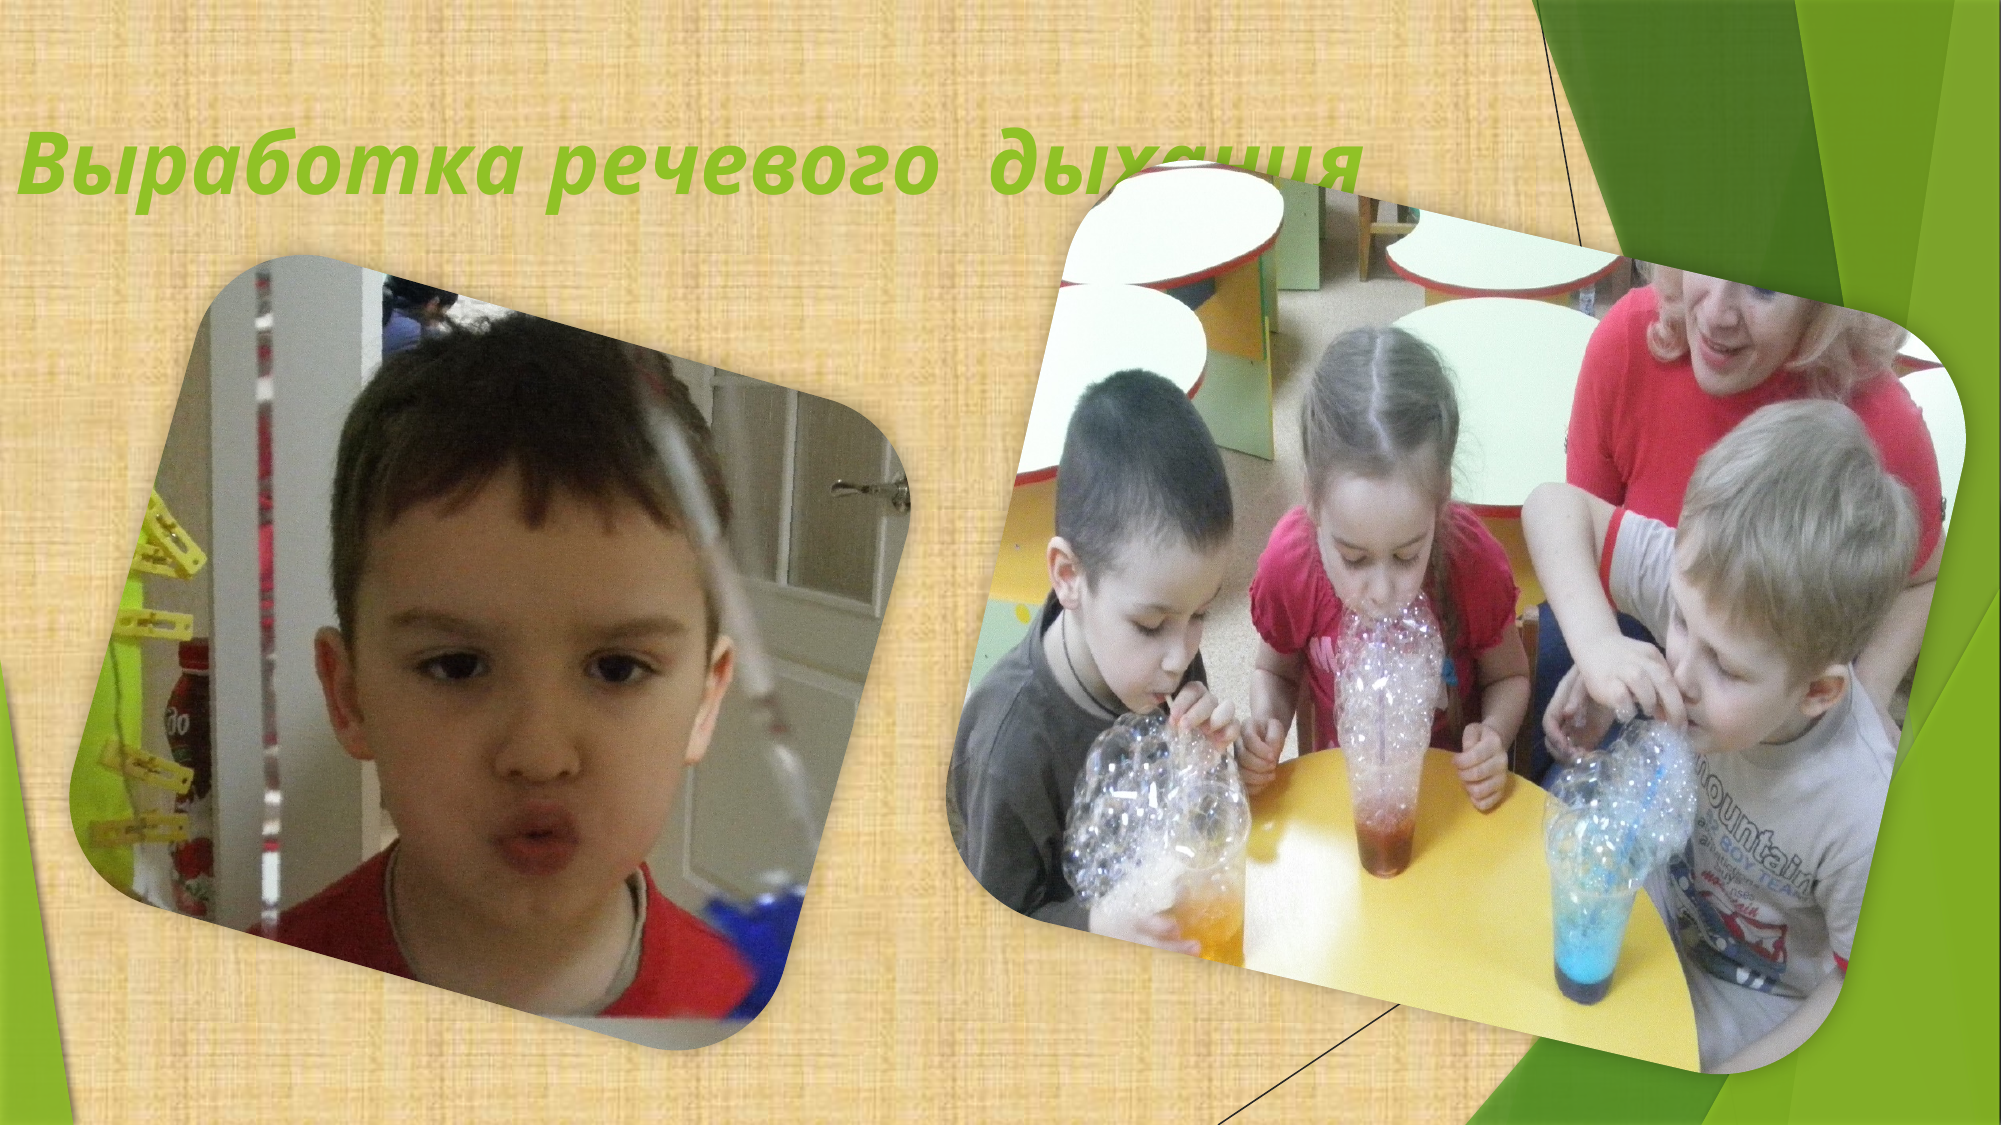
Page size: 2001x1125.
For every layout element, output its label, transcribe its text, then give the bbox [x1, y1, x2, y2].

title Выработка речевого дыхания [0, 99, 1411, 317]
picture [0, 0, 1966, 1125]
